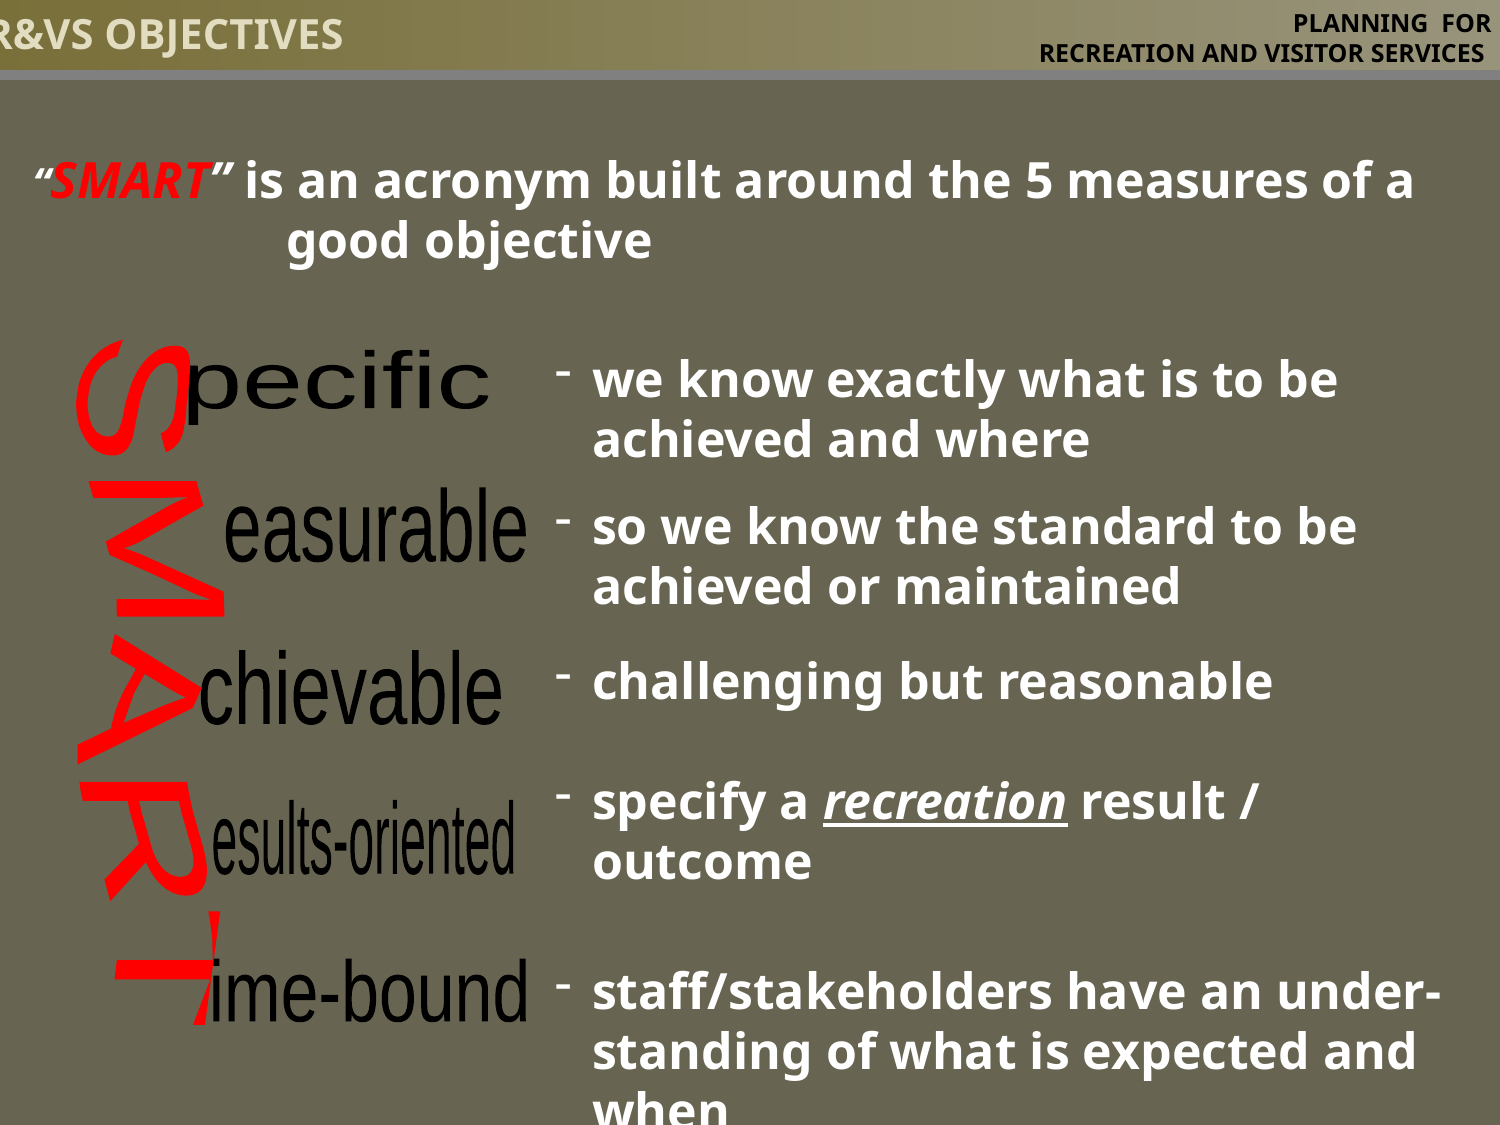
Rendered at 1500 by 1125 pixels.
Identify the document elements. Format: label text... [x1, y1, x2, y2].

text_box we know exactly what is to be achieved and where so we know the standard to be achieved or maintained challenging but reasonable specify a recreation result / outcome staff/stakeholders have an under- standing of what is expected and when [540, 339, 1464, 1023]
title PLANNING FOR RECREATION AND VISITOR SERVICES [987, 0, 1500, 68]
text_box “SMART” is an acronym built around the 5 measures of a good objective [17, 141, 1431, 276]
text_box R&VS Objectives [0, 0, 359, 65]
text_box [0, 0, 1500, 70]
